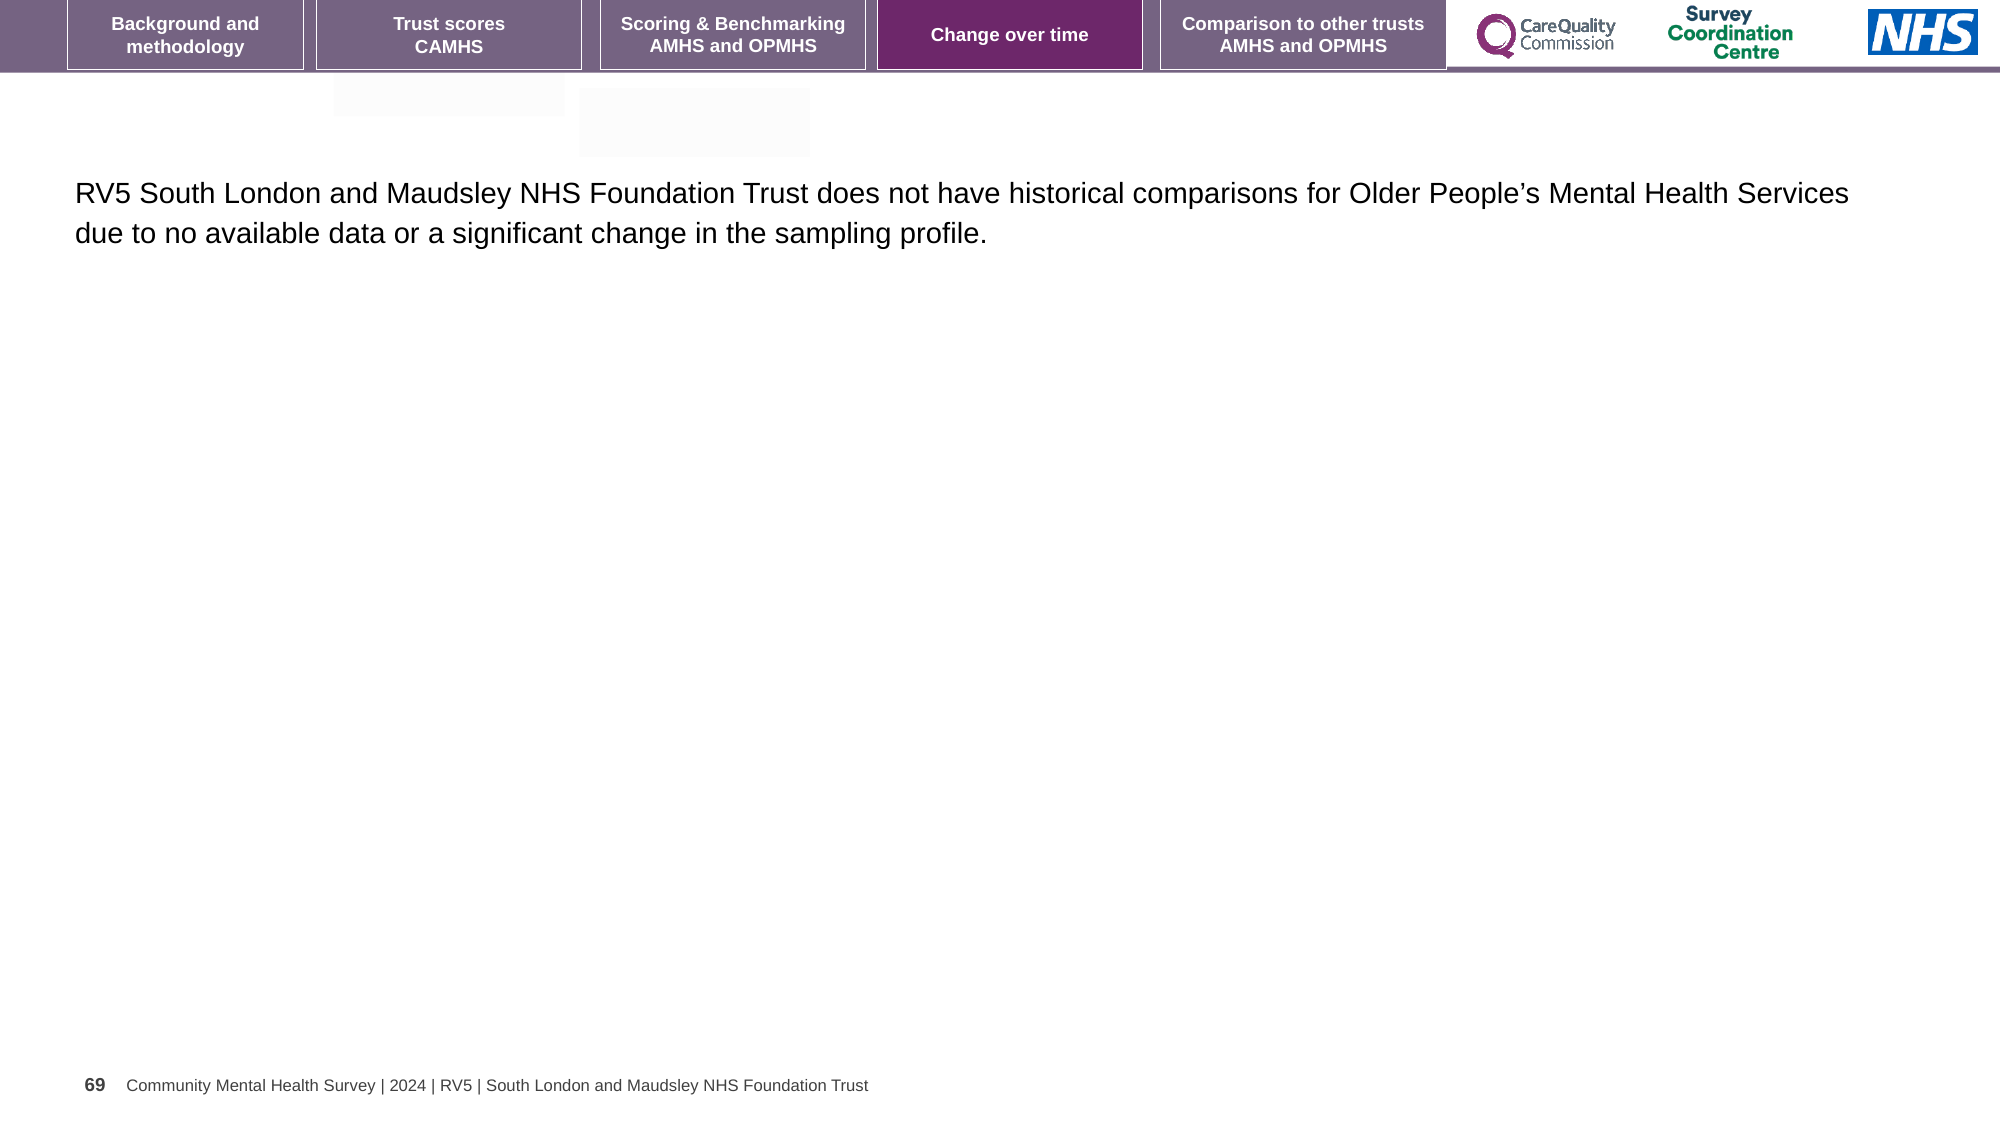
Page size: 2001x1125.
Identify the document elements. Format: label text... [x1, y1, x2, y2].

picture [1476, 13, 1616, 59]
text_box RV5 South London and Maudsley NHS Foundation Trust does not have historical comparisons for Older People’s Mental Health Services due to no available data or a significant change in the sampling profile. [0, 134, 1864, 298]
picture [1666, 3, 1794, 61]
picture [1868, 9, 1978, 55]
text_box 69 [84, 1065, 122, 1125]
